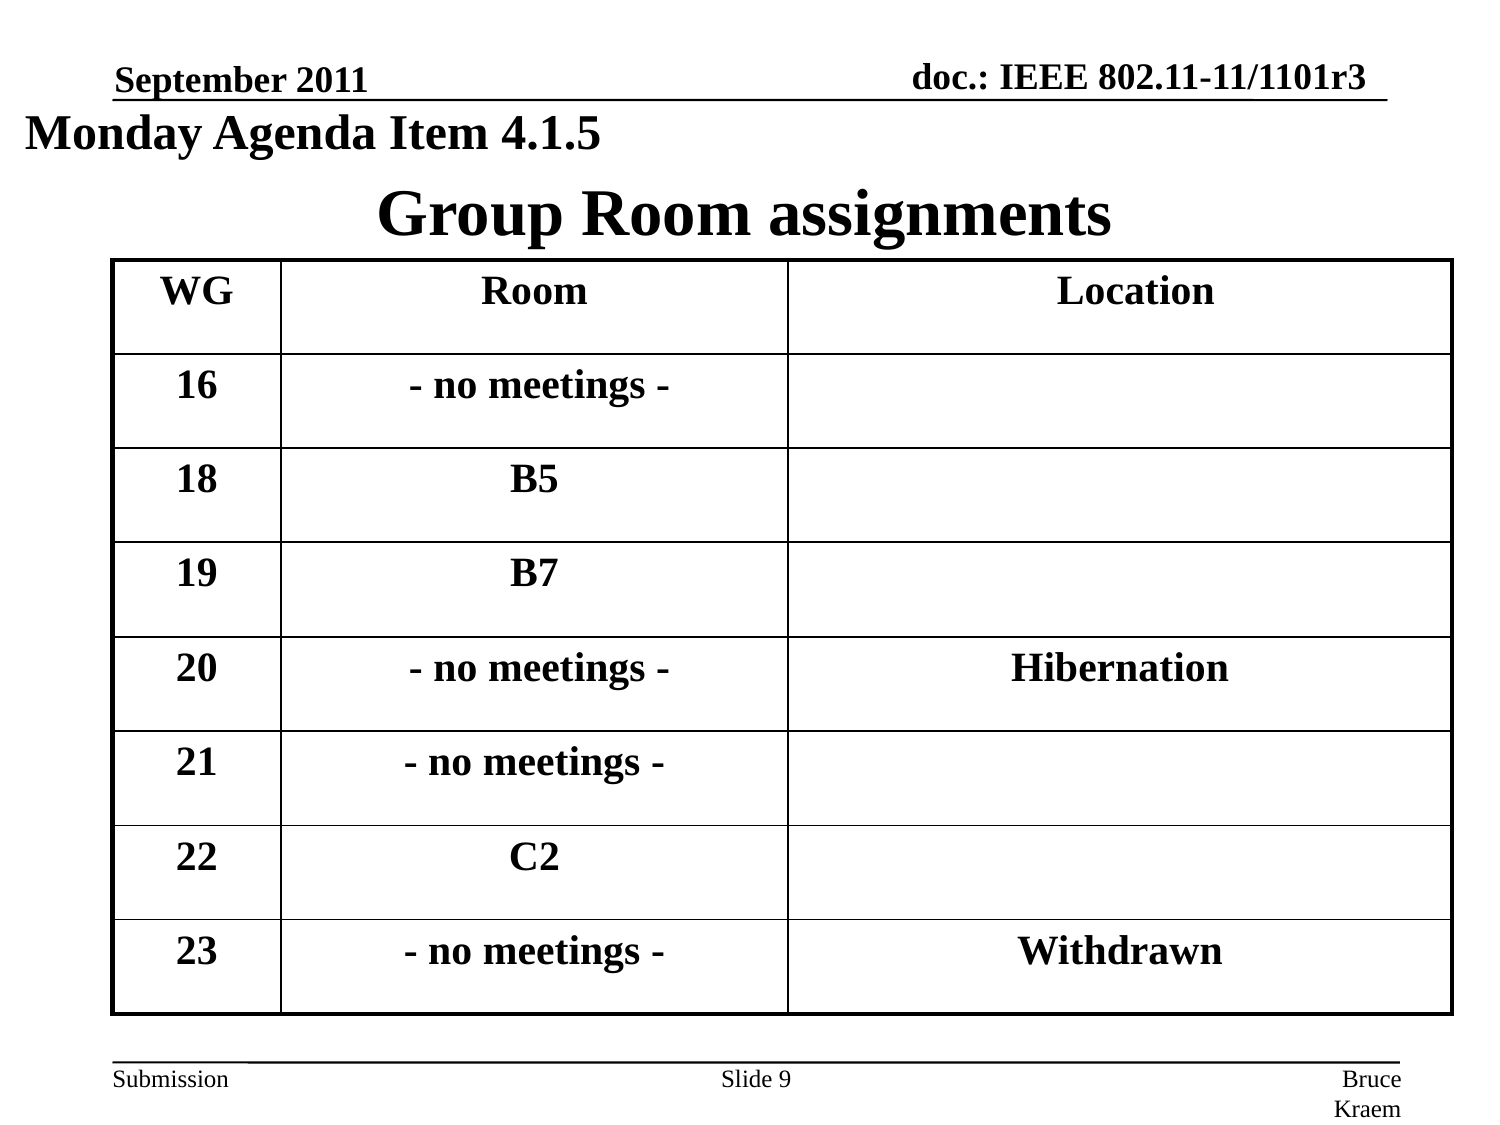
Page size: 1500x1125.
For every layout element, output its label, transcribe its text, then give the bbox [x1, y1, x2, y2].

title Group Room assignments [107, 169, 1384, 248]
table_cell - no meetings - [282, 920, 787, 1012]
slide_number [114, 54, 372, 92]
slide_number Slide 9 [721, 1062, 792, 1093]
table_cell 18 [115, 449, 280, 541]
table_cell Hibernation [789, 638, 1450, 730]
text_box Monday Agenda Item 4.1.5 [10, 92, 629, 167]
table_cell 20 [115, 638, 280, 730]
table_cell 22 [115, 826, 280, 919]
footer Bruce Kraemer, Marvell [1325, 1062, 1402, 1093]
table_cell [789, 355, 1450, 447]
table_header Location [789, 262, 1450, 353]
table_cell C2 [282, 826, 787, 919]
table_cell 21 [115, 732, 280, 825]
table_cell Withdrawn [789, 920, 1450, 1012]
table_cell [789, 732, 1450, 825]
table_cell [789, 543, 1450, 636]
table_cell - no meetings - [282, 638, 787, 730]
table_cell B7 [282, 543, 787, 636]
table_cell [789, 449, 1450, 541]
table_cell 19 [115, 543, 280, 636]
table_header Room [282, 262, 787, 353]
table_cell - no meetings - [282, 355, 787, 447]
table_cell 23 [115, 920, 280, 1012]
table_cell B5 [282, 449, 787, 541]
table_cell - no meetings - [282, 732, 787, 825]
table_cell 16 [115, 355, 280, 447]
table_header WG [115, 262, 280, 353]
table_cell [789, 826, 1450, 919]
